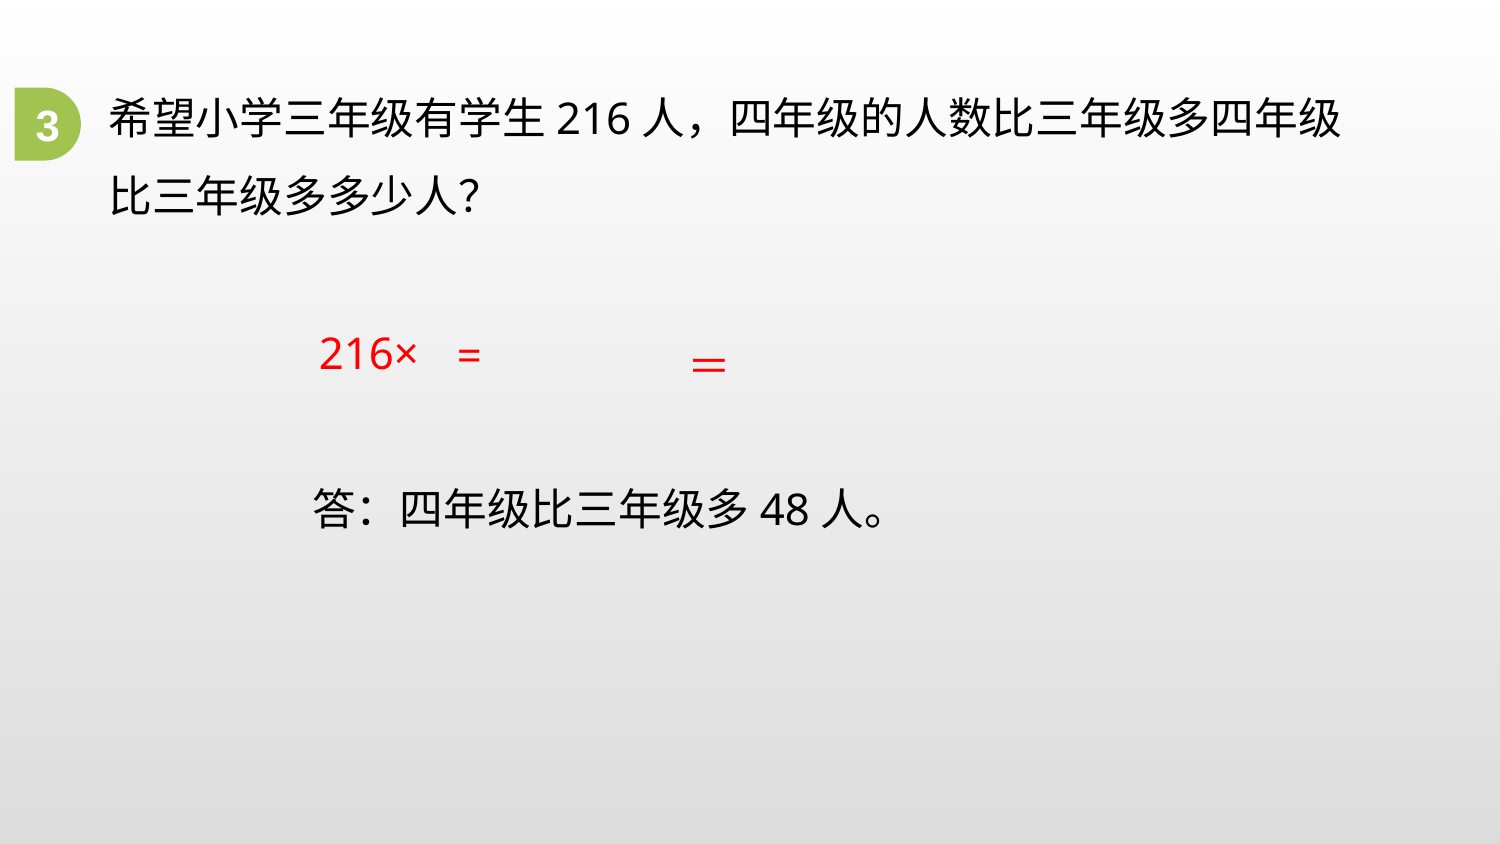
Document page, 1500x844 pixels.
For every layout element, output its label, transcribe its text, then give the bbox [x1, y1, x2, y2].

text_box 答：四年级比三年级多48人。 [300, 476, 920, 540]
text_box 3 [13, 86, 82, 162]
